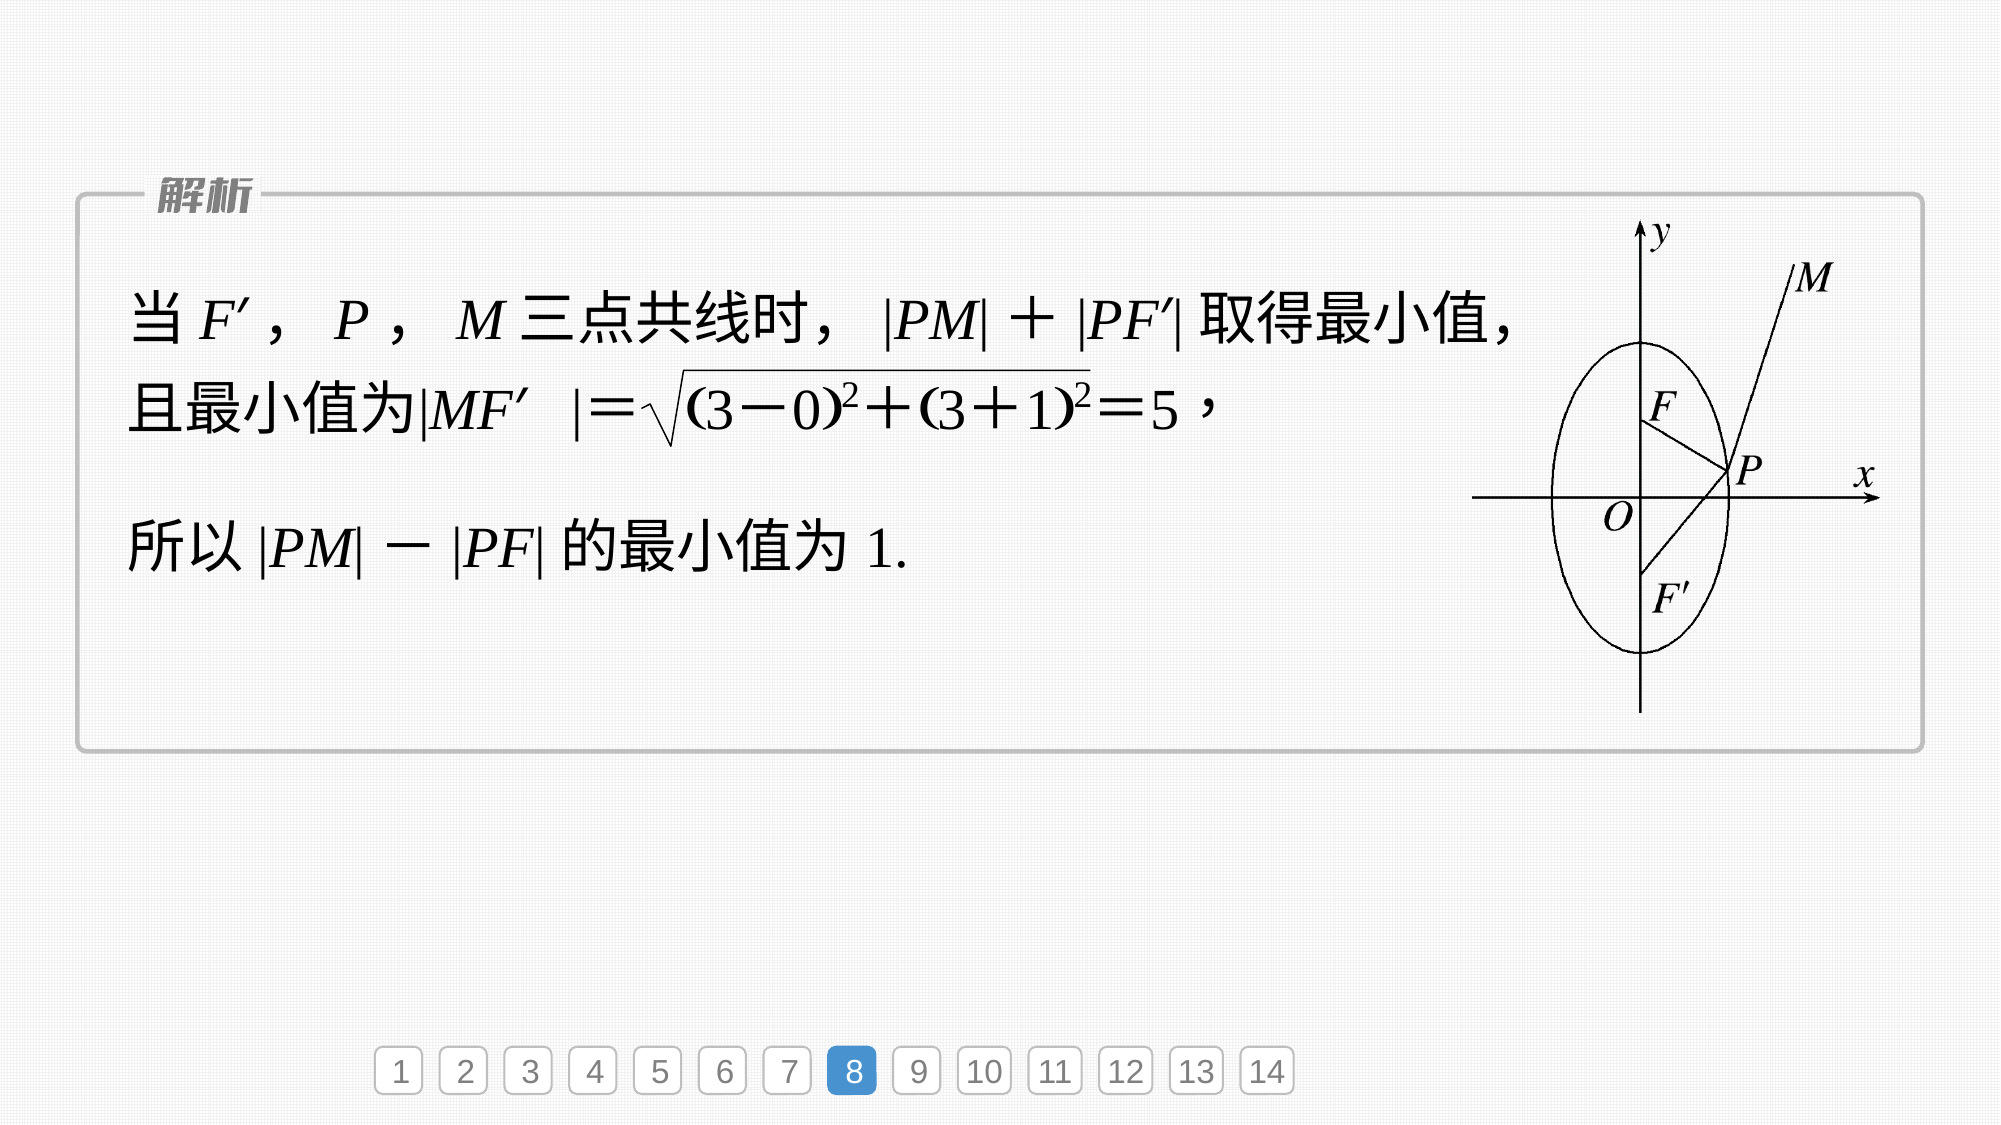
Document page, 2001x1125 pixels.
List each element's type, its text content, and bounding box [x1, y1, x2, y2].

text_box 6 [697, 1045, 748, 1096]
text_box 1 [373, 1045, 424, 1096]
text_box 10 [956, 1045, 1012, 1096]
text_box 3 [503, 1045, 553, 1096]
text_box 8 [827, 1045, 877, 1096]
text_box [77, 175, 1923, 752]
text_box 14 [1239, 1045, 1295, 1096]
text_box 7 [762, 1045, 812, 1096]
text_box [126, 357, 1472, 458]
text_box 4 [568, 1045, 618, 1096]
text_box 11 [1027, 1045, 1083, 1096]
text_box 12 [1098, 1045, 1154, 1096]
text_box 13 [1168, 1045, 1225, 1096]
text_box 9 [891, 1045, 942, 1096]
text_box 5 [632, 1045, 683, 1096]
text_box 2 [438, 1045, 488, 1096]
picture [1472, 219, 1889, 714]
